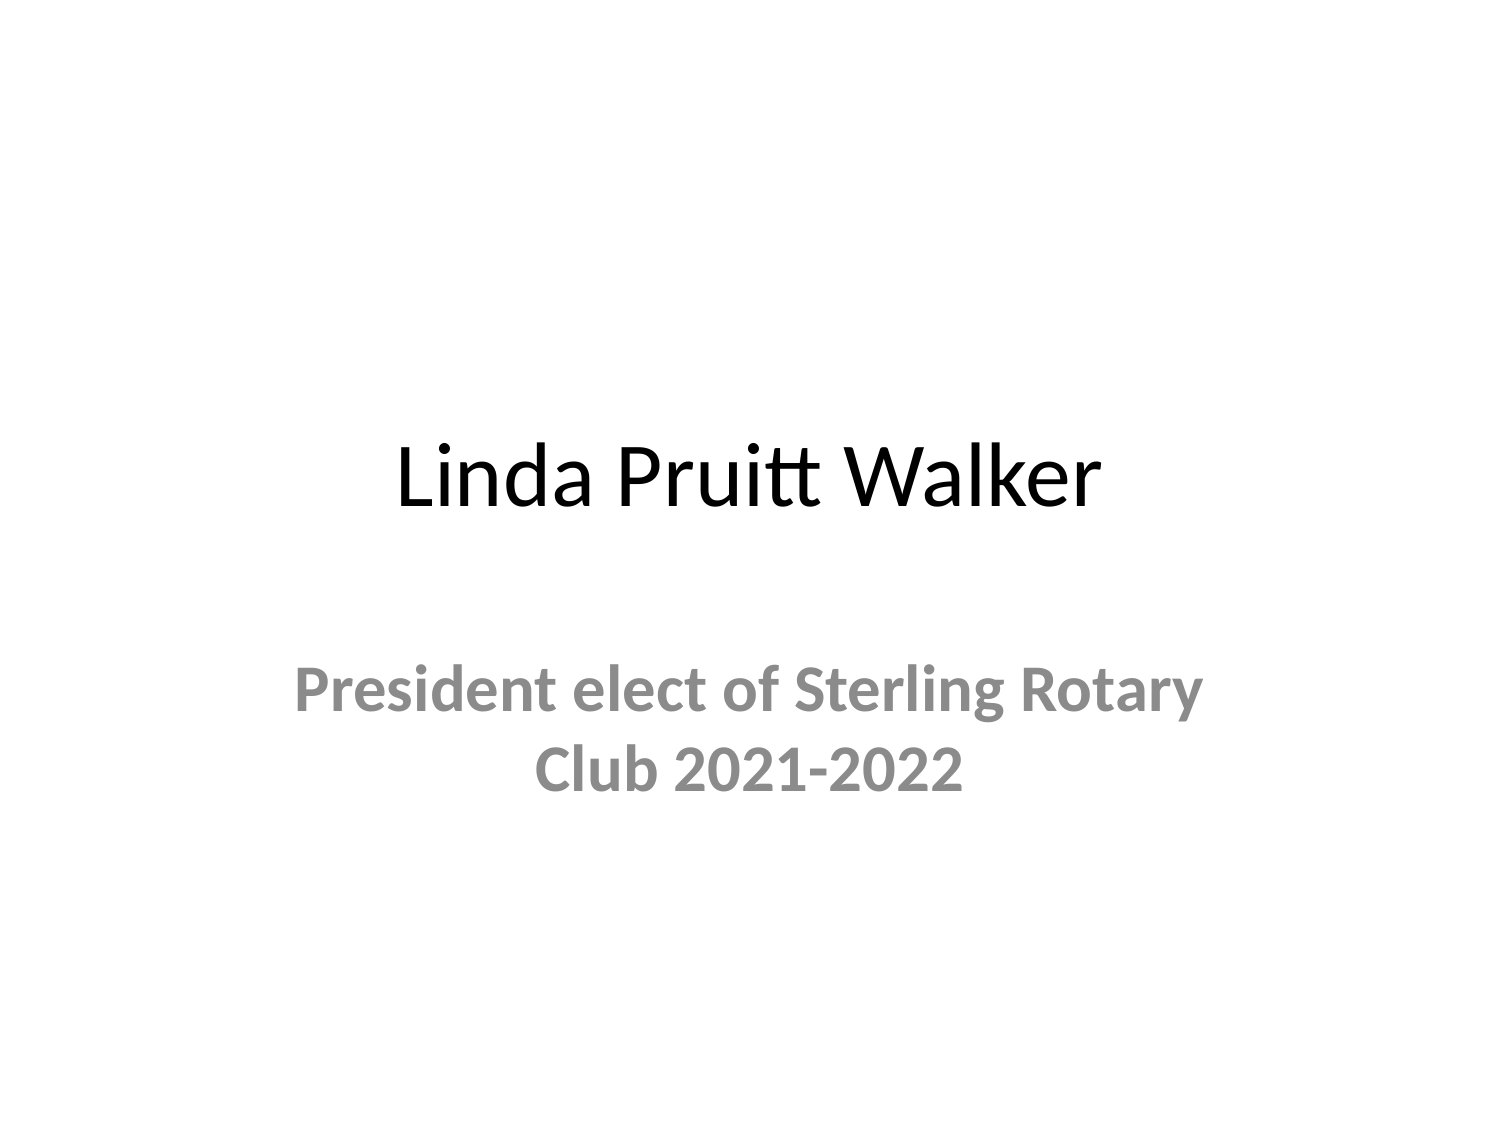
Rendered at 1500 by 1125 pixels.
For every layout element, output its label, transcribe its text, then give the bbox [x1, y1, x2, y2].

subtitle President elect of Sterling Rotary Club 2021-2022 [225, 637, 1275, 925]
title Linda Pruitt Walker [112, 349, 1388, 591]
